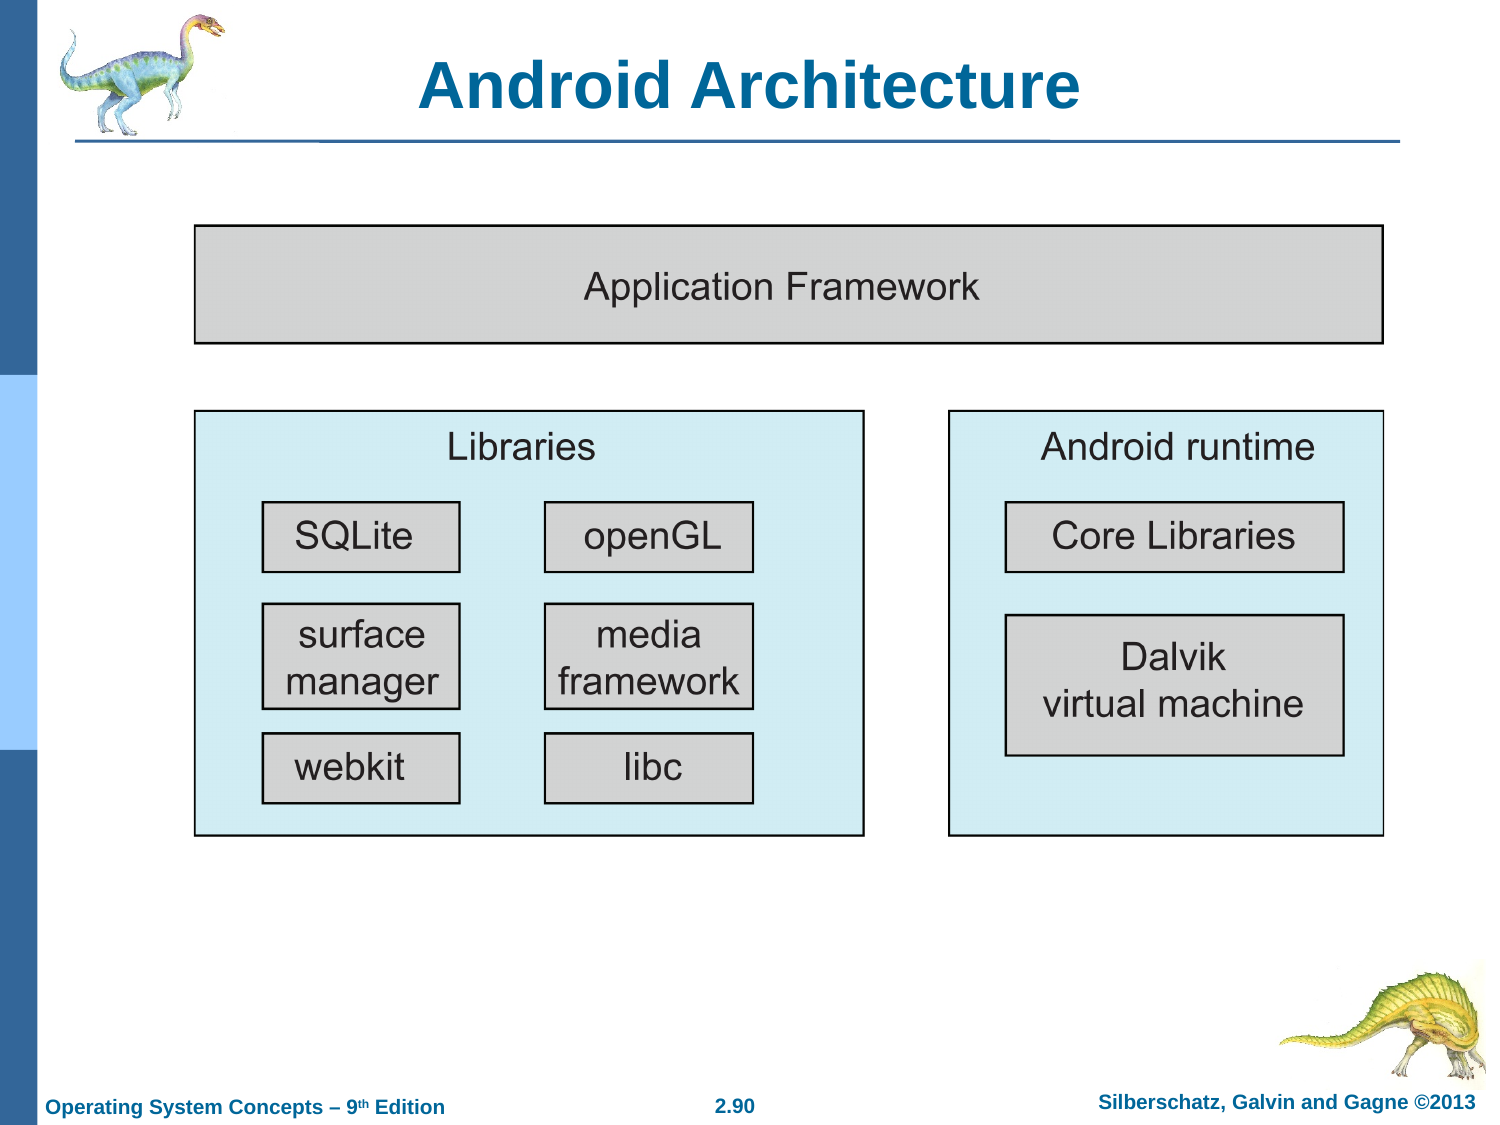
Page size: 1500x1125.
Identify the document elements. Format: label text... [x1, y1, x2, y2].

picture [193, 193, 1385, 850]
picture [1275, 959, 1486, 1090]
picture [46, 0, 243, 149]
text_box Android Architecture [74, 35, 1425, 130]
